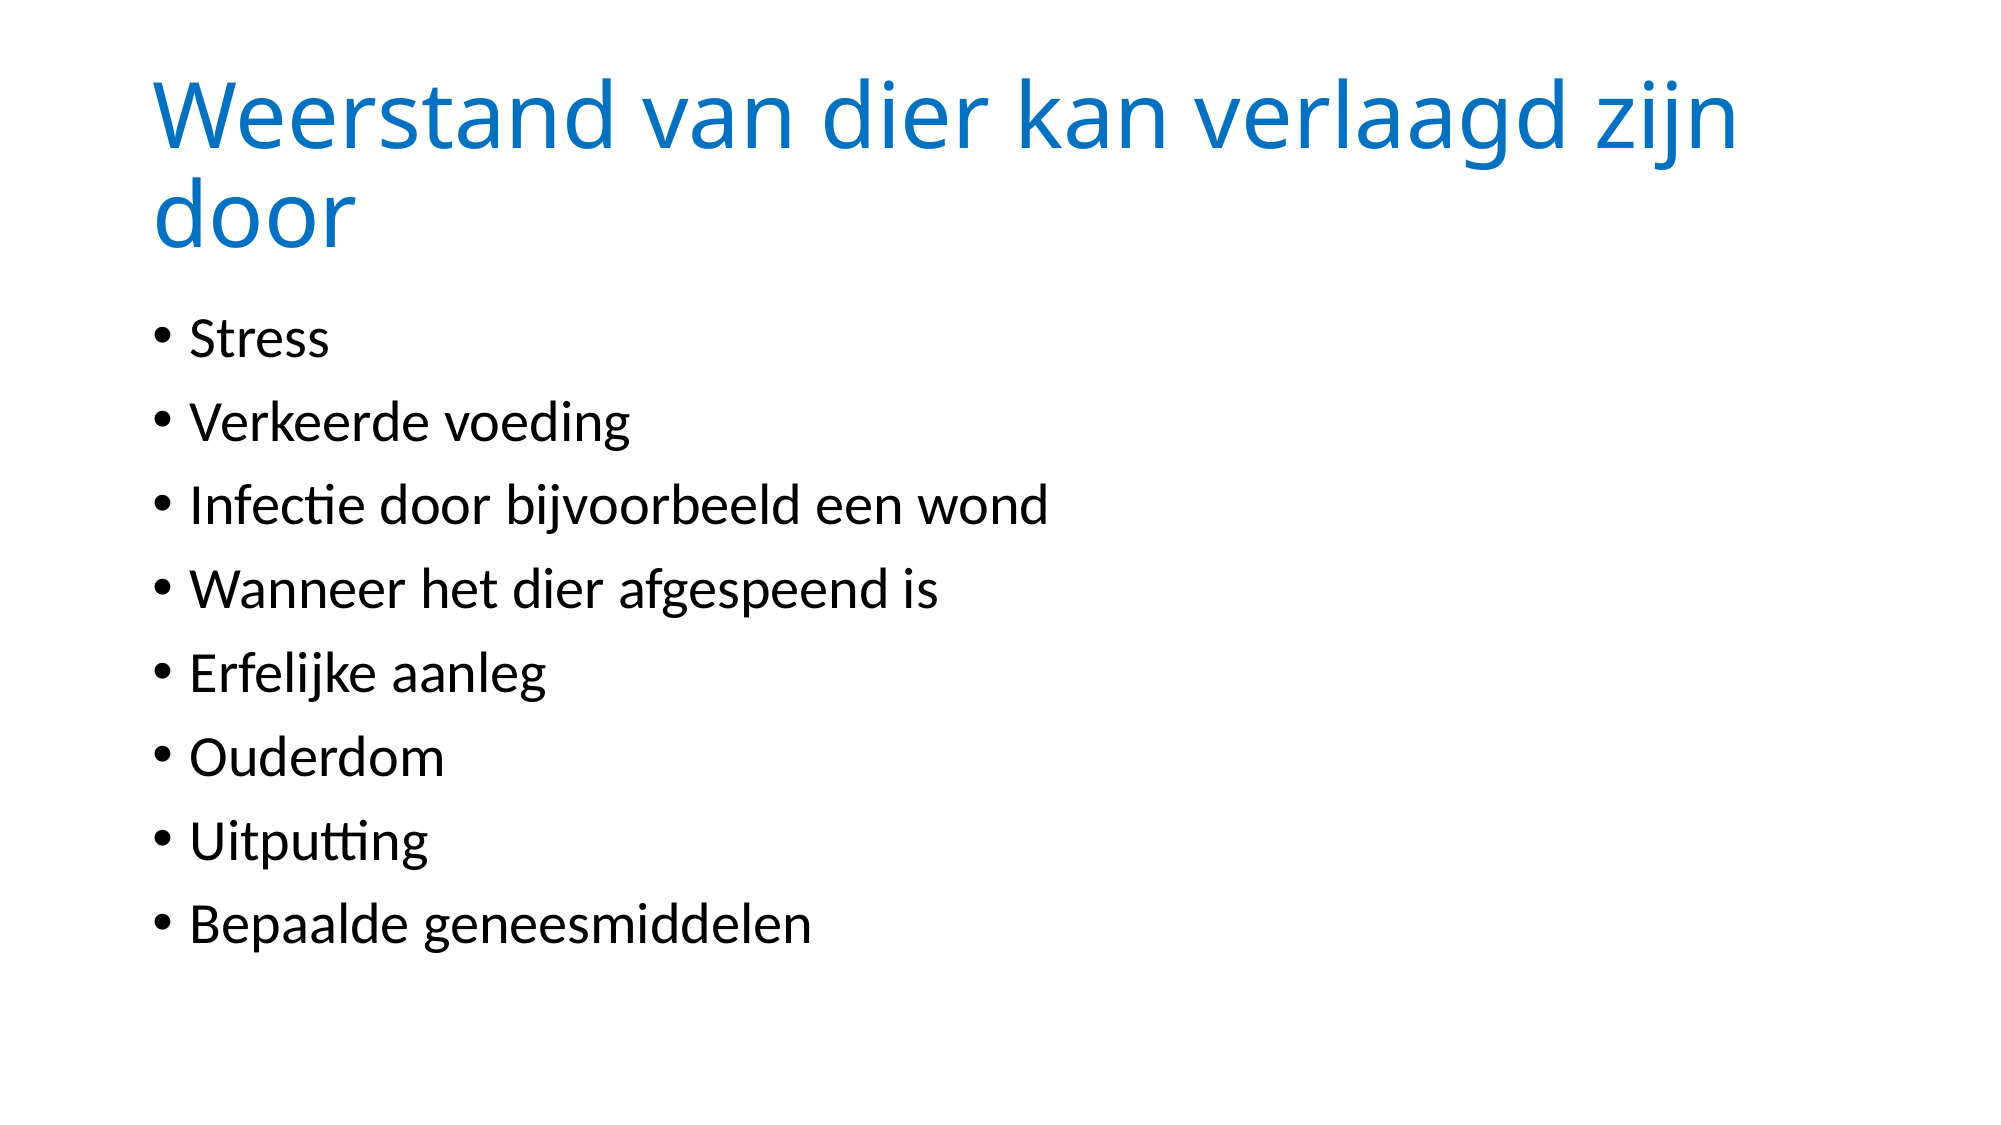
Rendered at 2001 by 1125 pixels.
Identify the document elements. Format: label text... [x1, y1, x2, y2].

title Weerstand van dier kan verlaagd zijn door [137, 59, 1863, 278]
list Stress Verkeerde voeding Infectie door bijvoorbeeld een wond Wanneer het dier afgespeend is Erfelijke aanleg Ouderdom Uitputting Bepaalde geneesmiddelen [137, 299, 1863, 1014]
